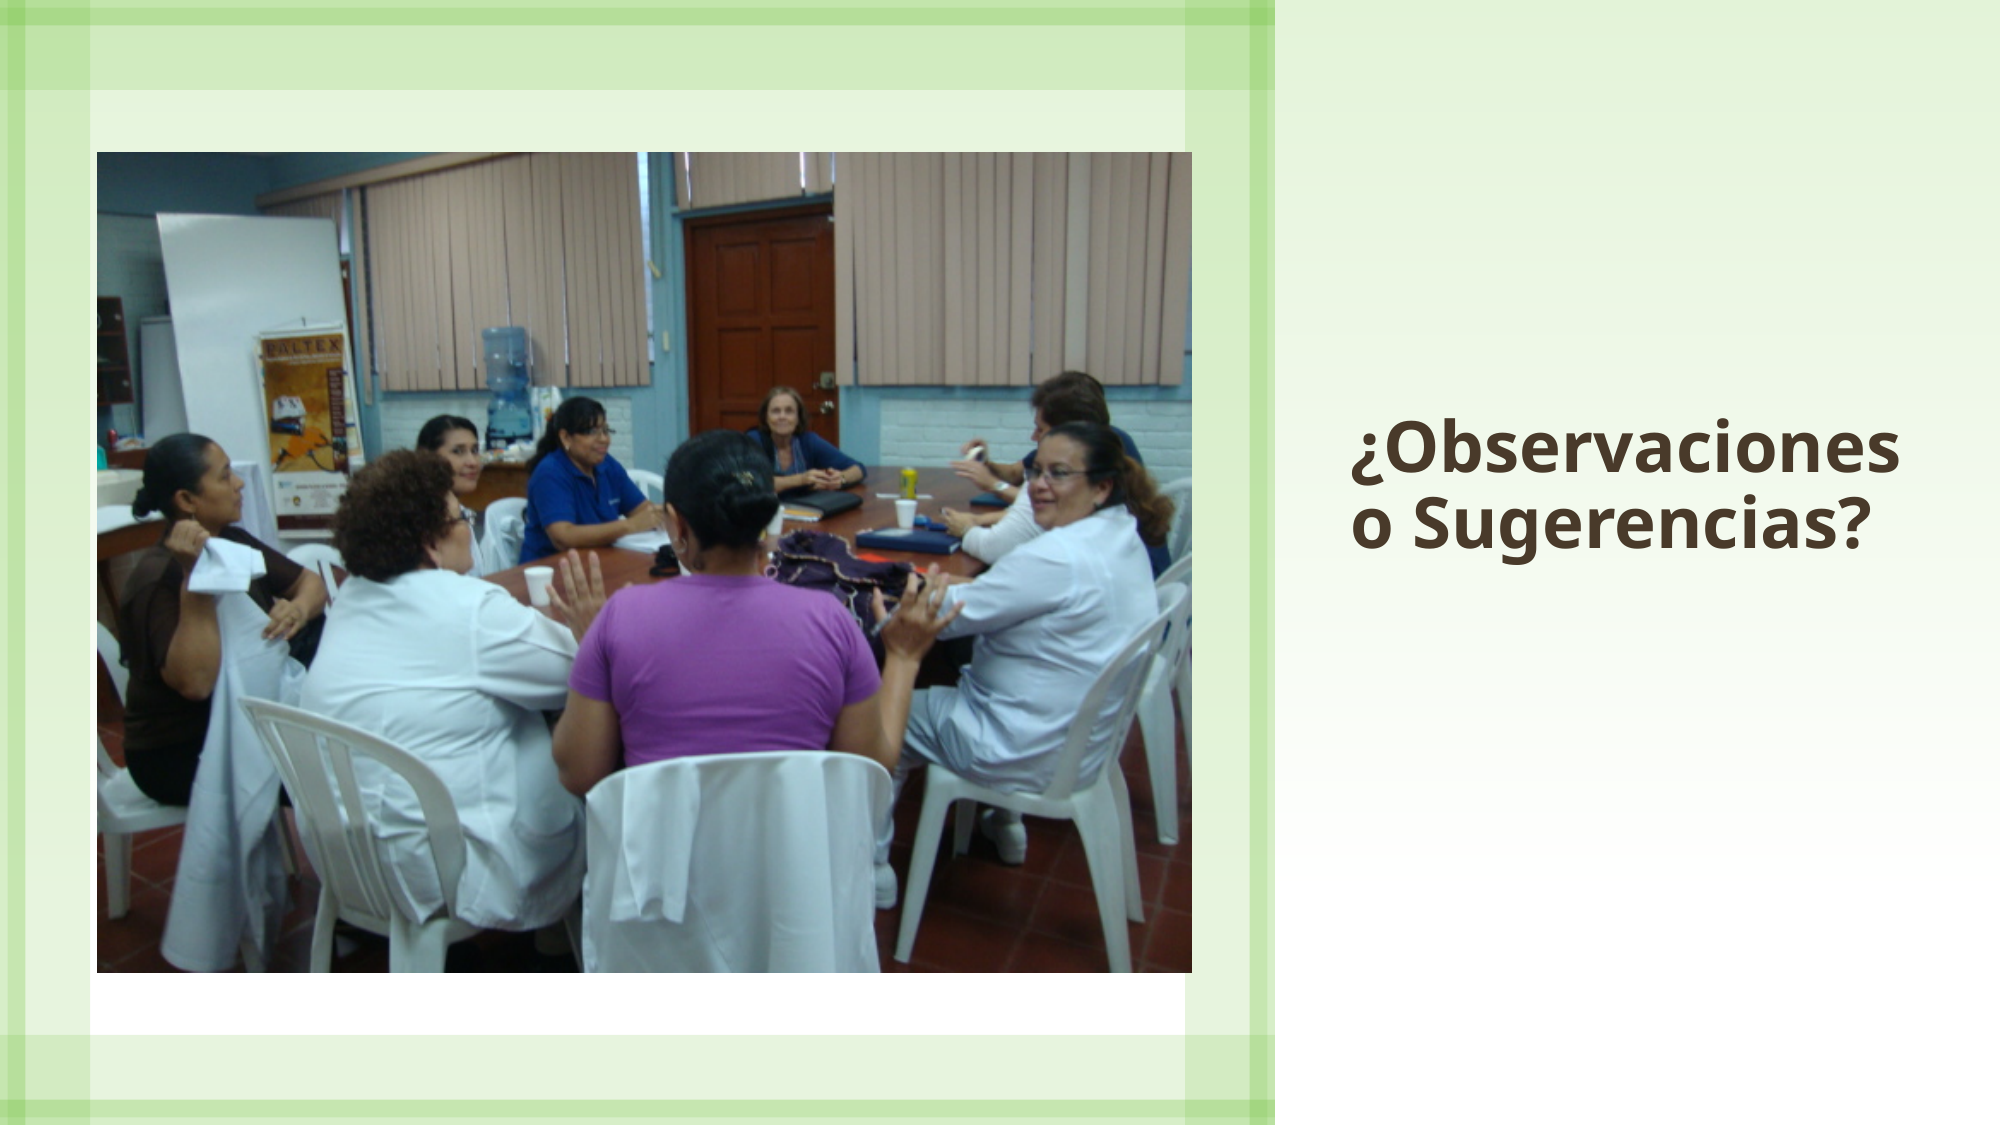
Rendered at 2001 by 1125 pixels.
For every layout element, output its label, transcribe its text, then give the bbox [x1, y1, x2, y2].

picture [97, 152, 1192, 973]
title ¿Observaciones o Sugerencias? [1335, 299, 1935, 675]
